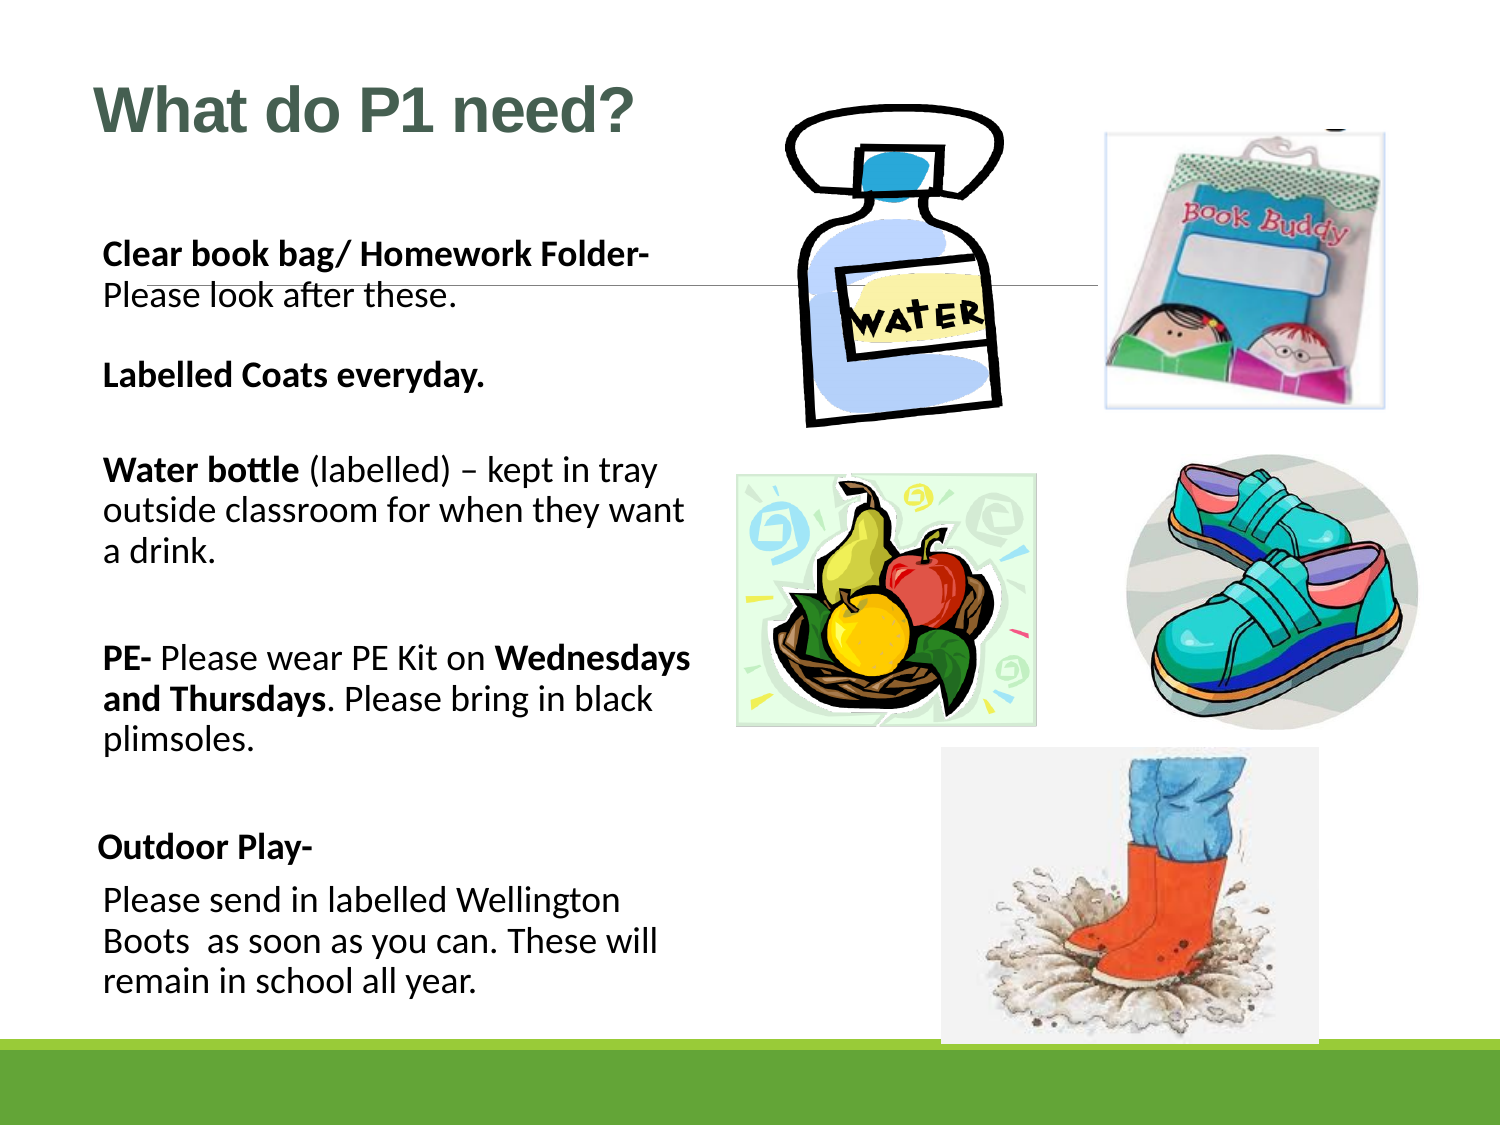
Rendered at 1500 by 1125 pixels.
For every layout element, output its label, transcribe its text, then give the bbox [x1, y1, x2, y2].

title What do P1 need? [78, 0, 691, 154]
list Clear book bag/ Homework Folder- Please look after these. Labelled Coats everyday. Water bottle (labelled) – kept in tray outside classroom for when they want a drink. PE- Please wear PE Kit on Wednesdays and Thursdays. Please bring in black plimsoles. Outdoor Play- Please send in labelled Wellington Boots as soon as you can. These will remain in school all year. [31, 226, 715, 1040]
picture [1098, 129, 1390, 414]
picture [1119, 454, 1425, 731]
picture [941, 747, 1319, 1045]
picture [784, 104, 1004, 428]
picture [736, 469, 1041, 731]
